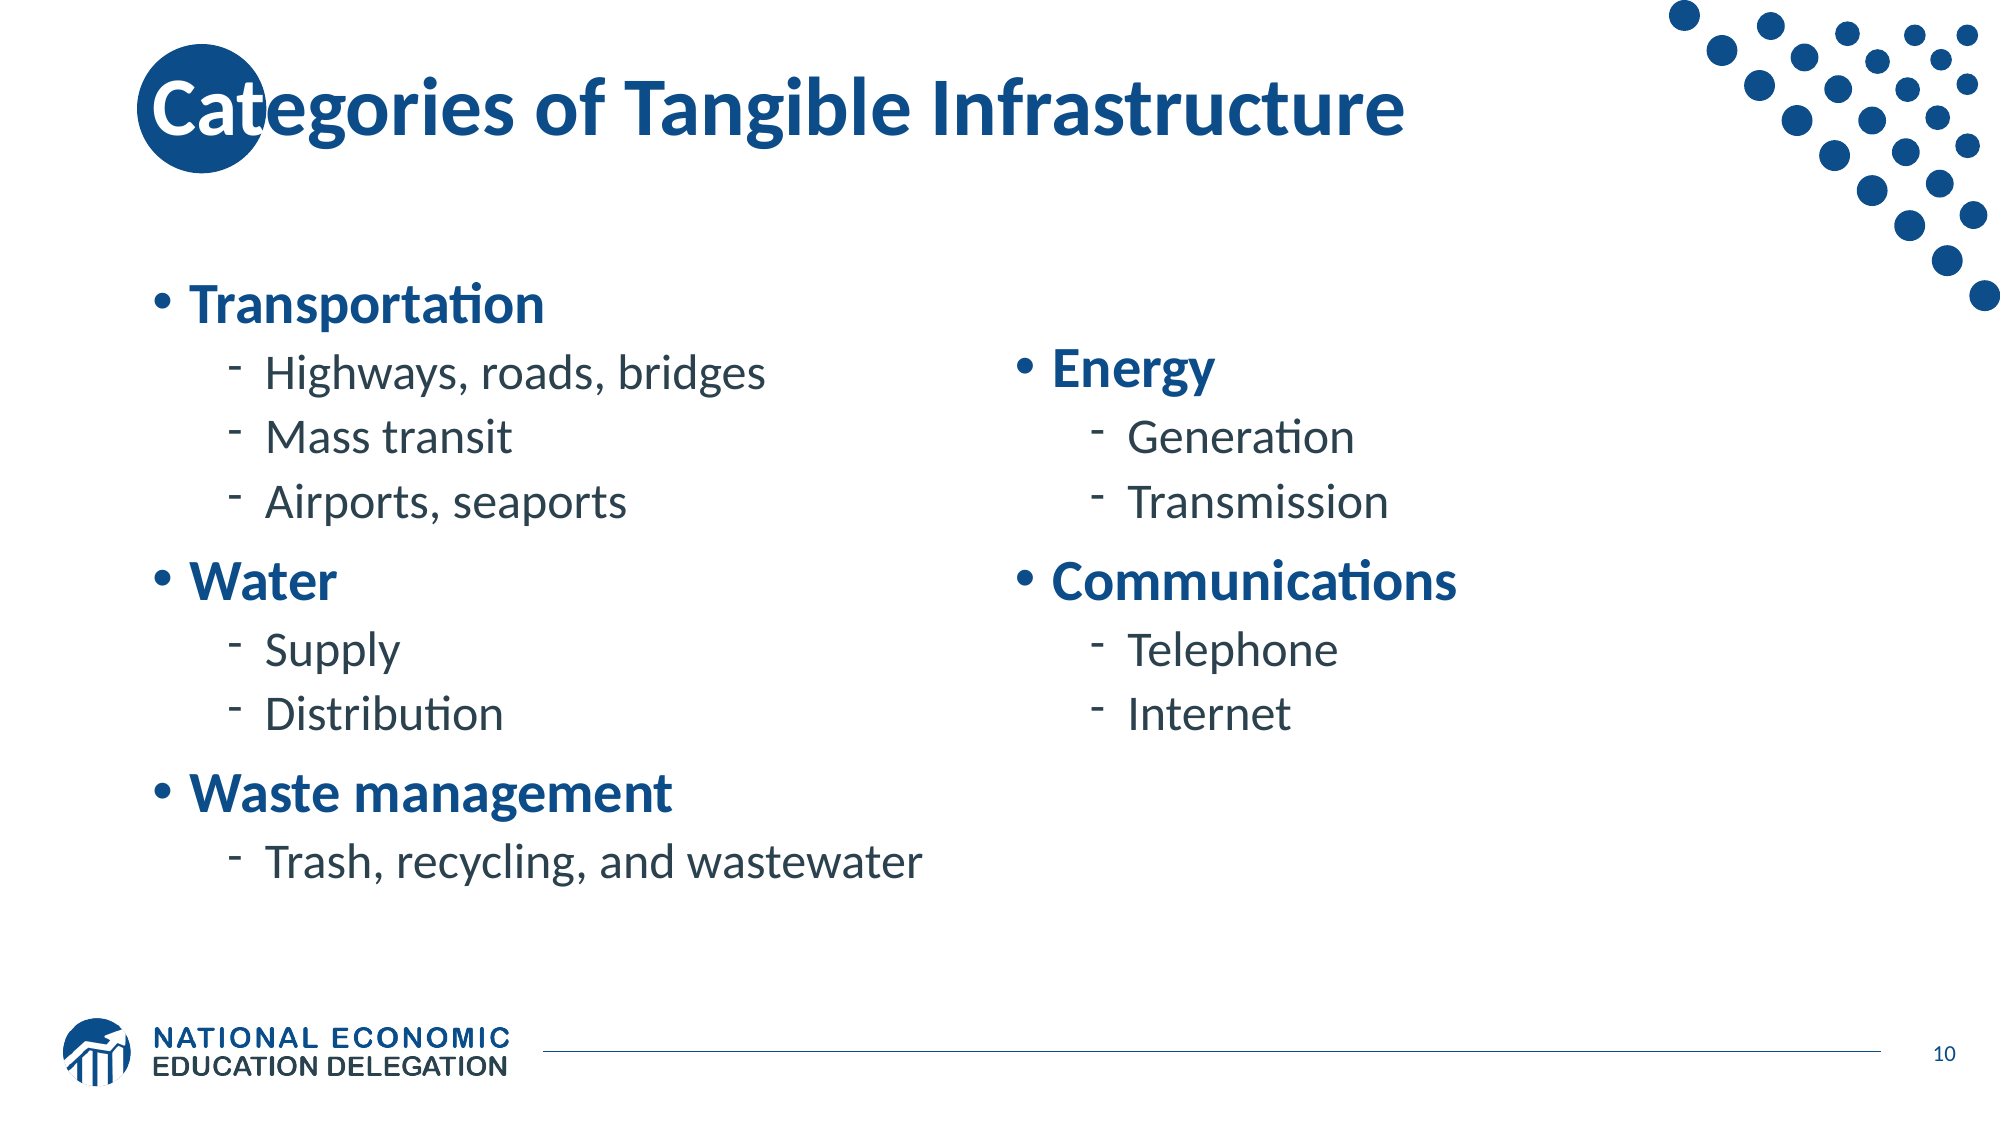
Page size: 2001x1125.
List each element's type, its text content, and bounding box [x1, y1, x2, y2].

list Energy Generation Transmission Communications Telephone Internet [999, 201, 1863, 961]
title Categories of Tangible Infrastructure [137, 25, 1863, 191]
slide_number 10 [1521, 1022, 1972, 1082]
list Transportation Highways, roads, bridges Mass transit Airports, seaports Water Supply Distribution Waste management Trash, recycling, and wastewater [137, 201, 988, 961]
picture [55, 1013, 520, 1091]
